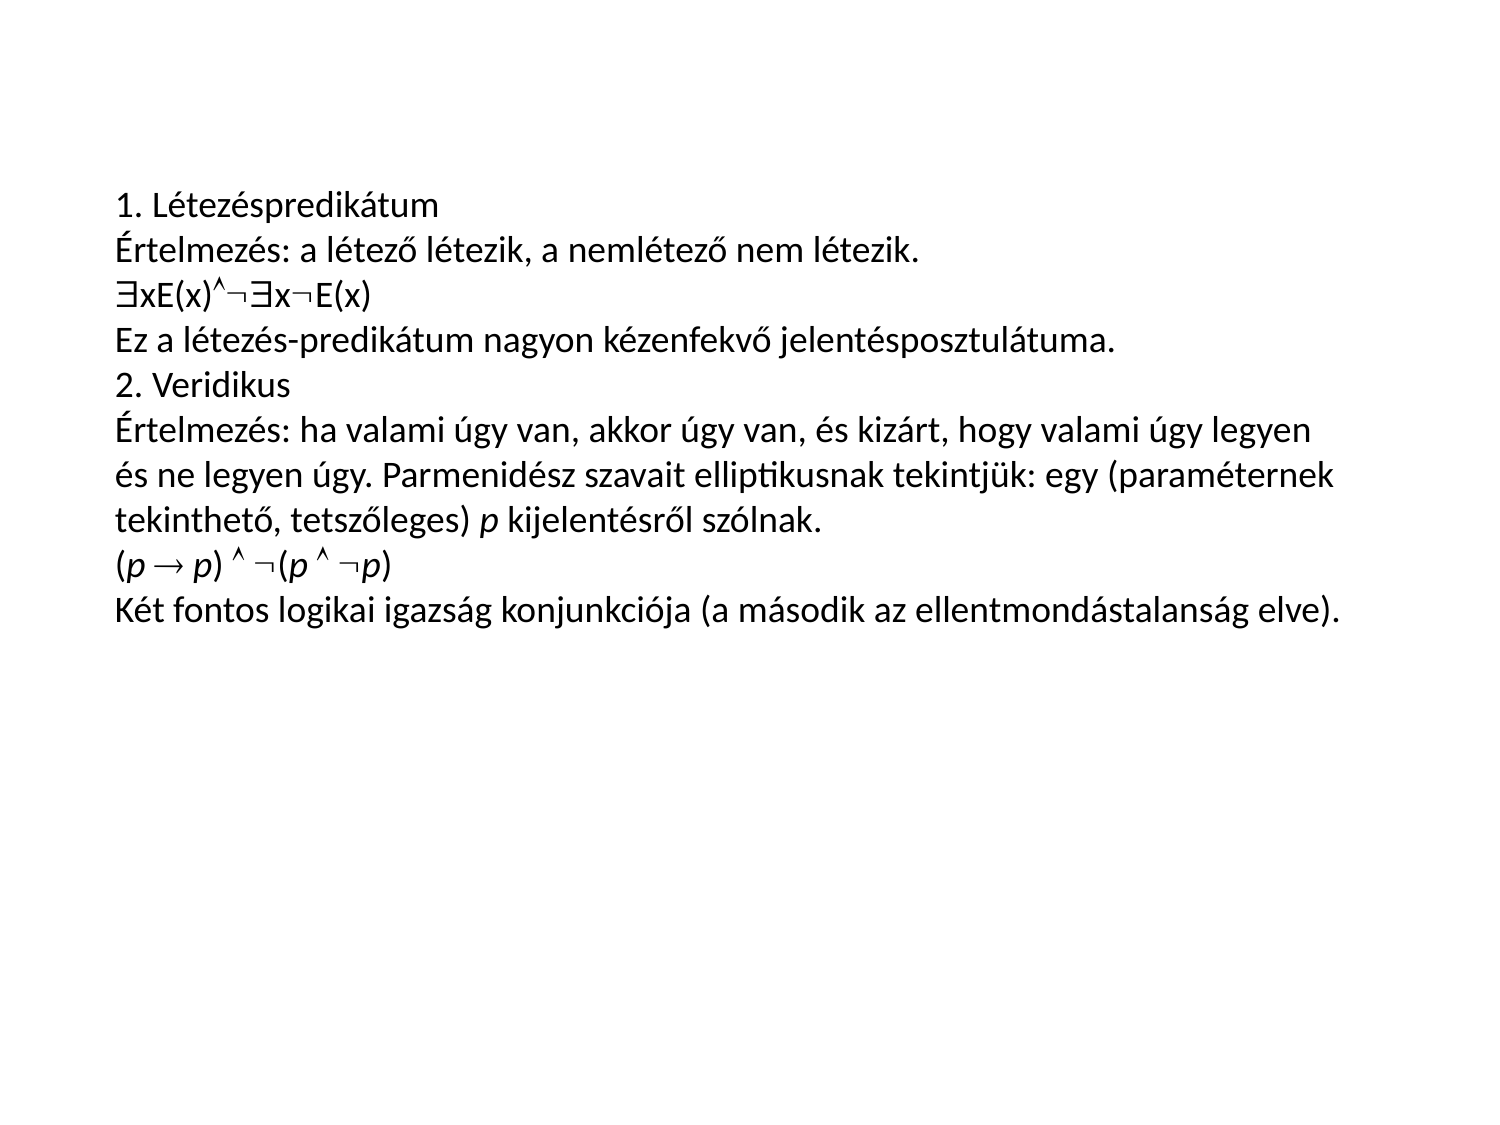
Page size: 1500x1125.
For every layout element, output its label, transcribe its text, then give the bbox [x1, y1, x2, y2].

text_box 1. Létezéspredikátum Értelmezés: a létező létezik, a nemlétező nem létezik. xE(x)xE(x) Ez a létezés-predikátum nagyon kézenfekvő jelentésposztulátuma. 2. Veridikus Értelmezés: ha valami úgy van, akkor úgy van, és kizárt, hogy valami úgy legyen és ne legyen úgy. Parmenidész szavait elliptikusnak tekintjük: egy (paraméternek tekinthető, tetszőleges) p kijelentésről szólnak. (p  p)  (p  p) Két fontos logikai igazság konjunkciója (a második az ellentmondástalanság elve). [100, 172, 1365, 638]
